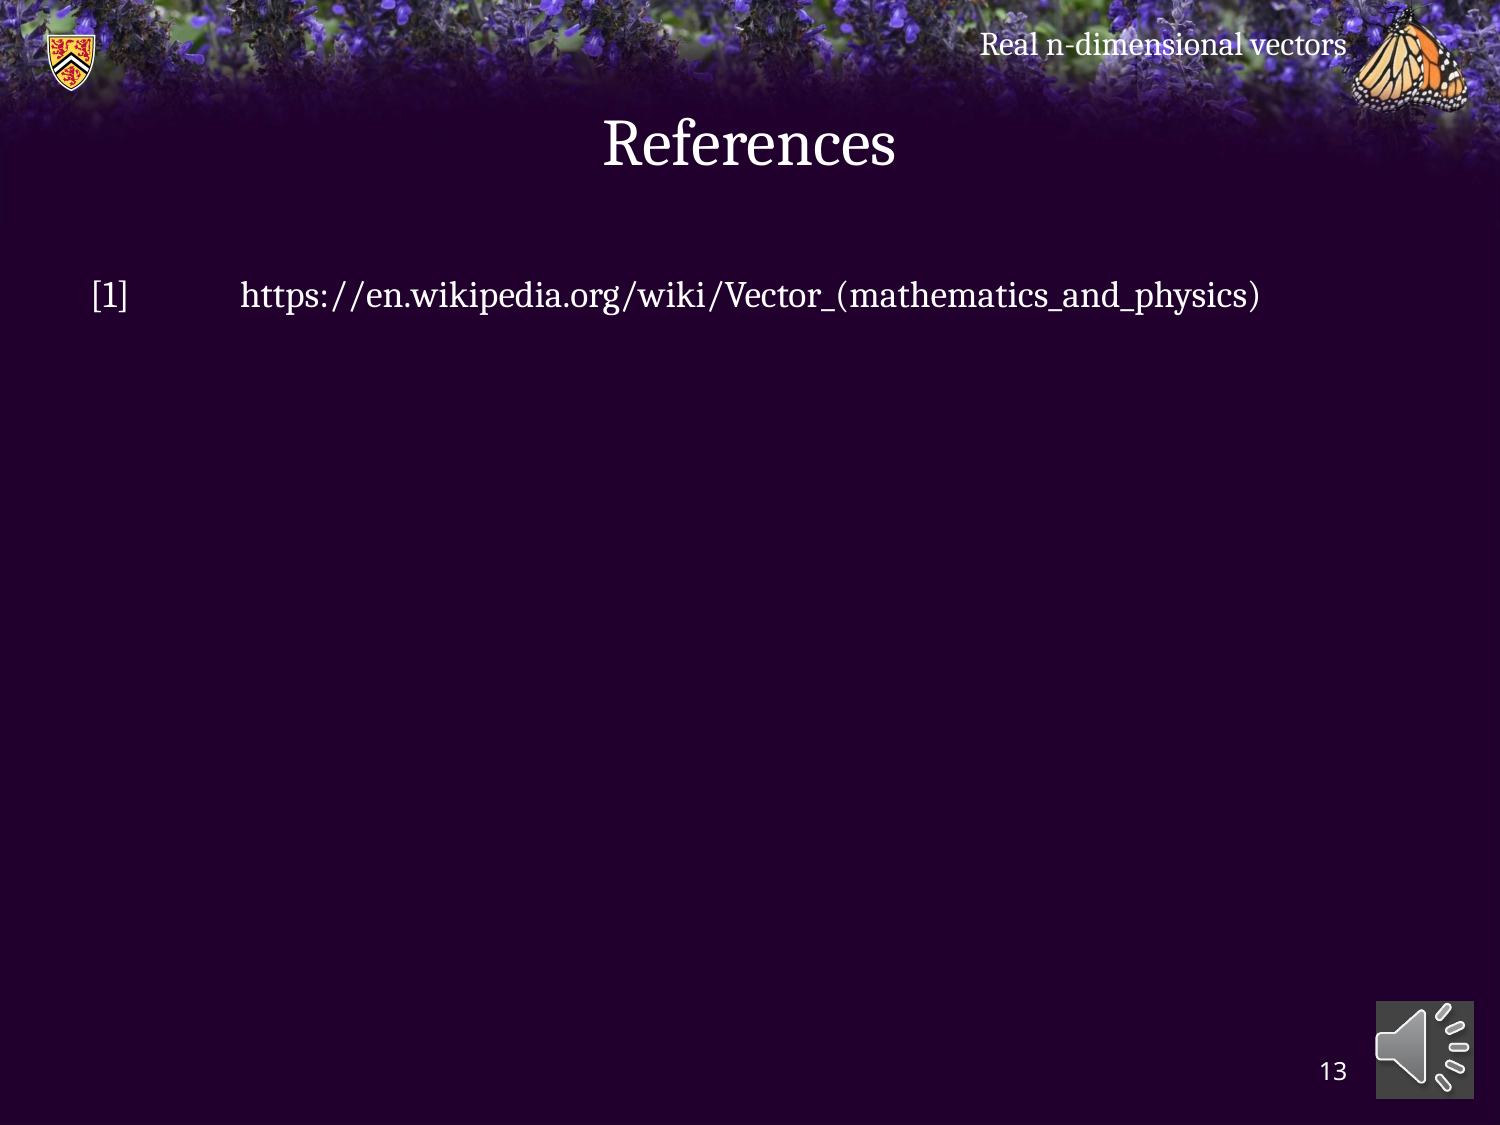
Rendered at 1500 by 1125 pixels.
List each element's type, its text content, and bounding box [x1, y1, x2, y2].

picture [0, 0, 1500, 1125]
slide_number 13 [1187, 1042, 1363, 1103]
title References [75, 45, 1425, 233]
list [1] https://en.wikipedia.org/wiki/Vector_(mathematics_and_physics) [75, 262, 1475, 1005]
footer Real n-dimensional vectors [575, 12, 1363, 73]
